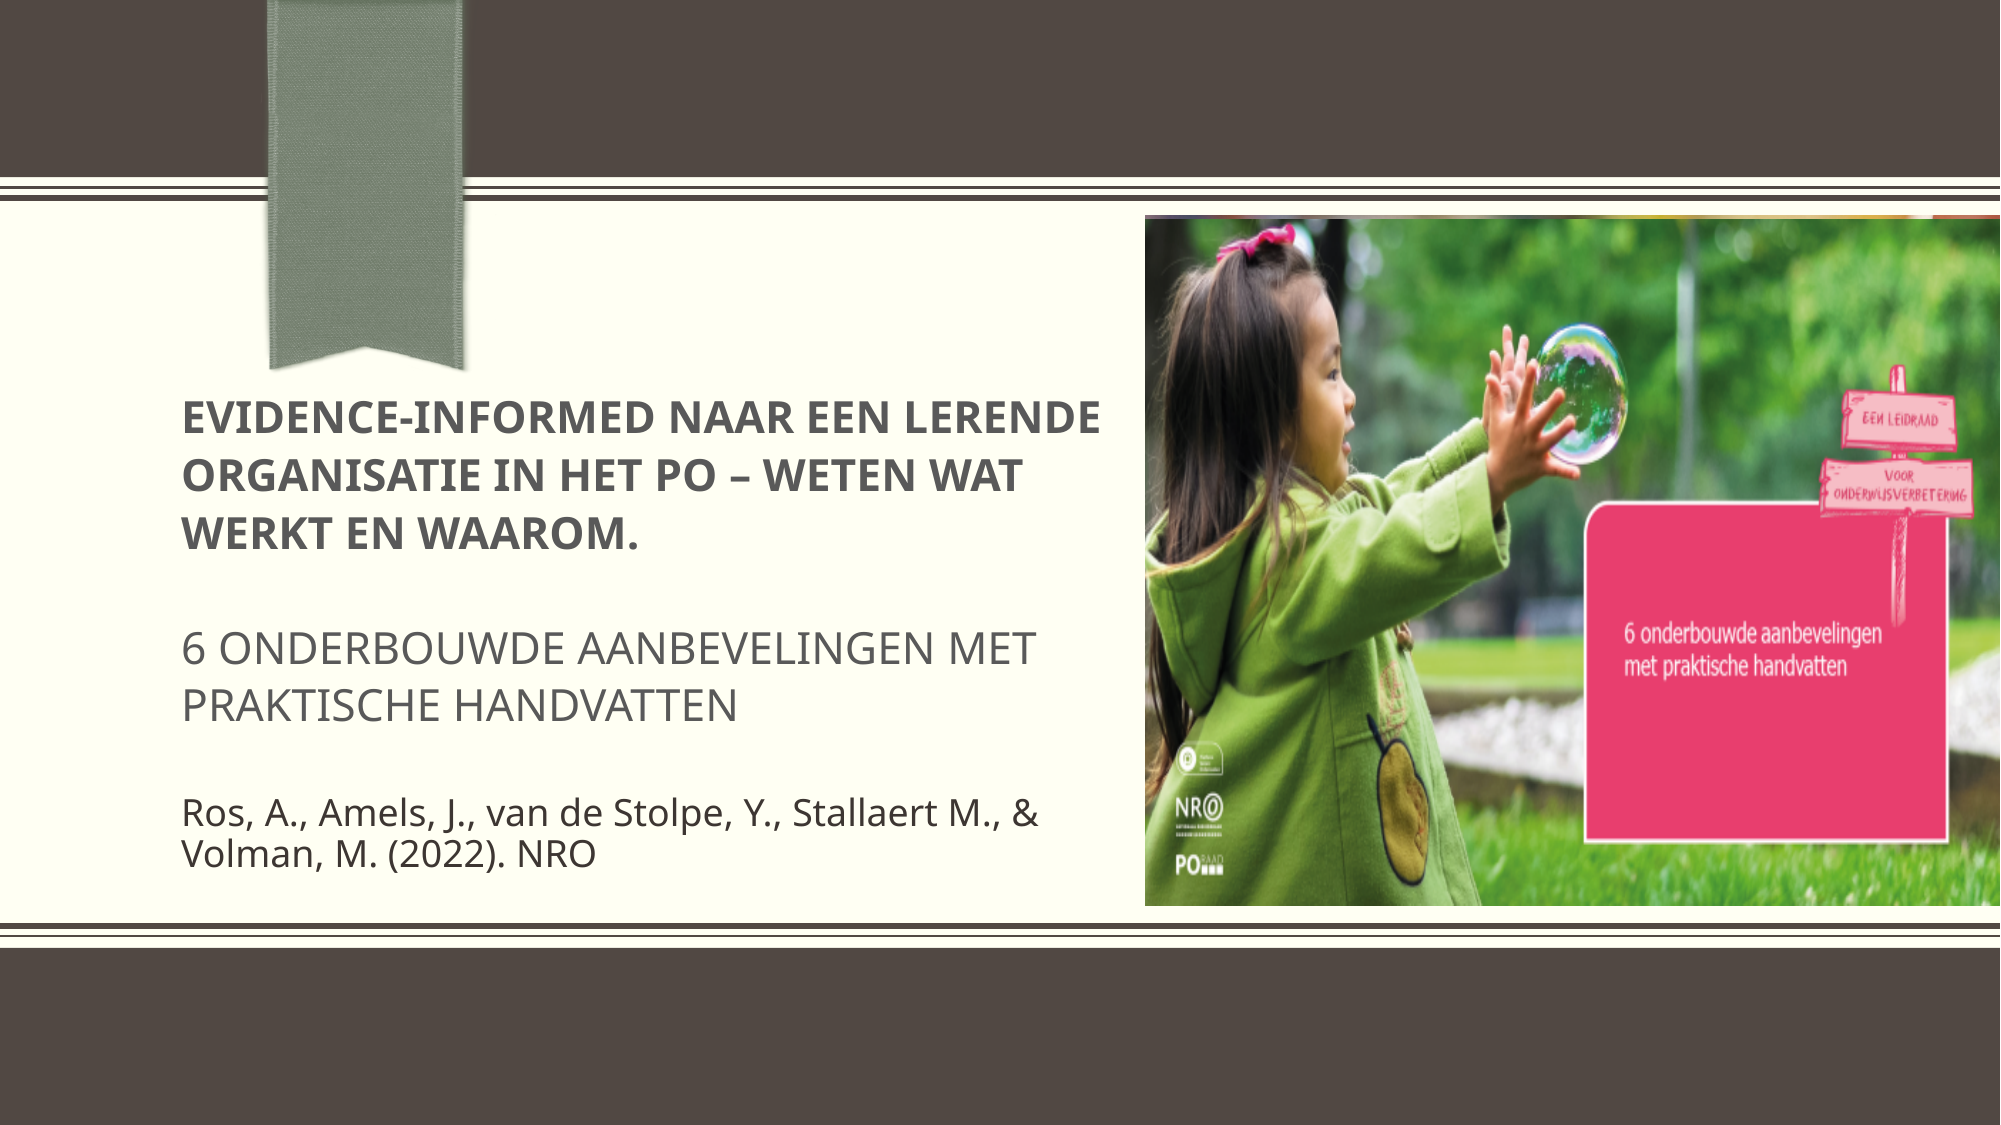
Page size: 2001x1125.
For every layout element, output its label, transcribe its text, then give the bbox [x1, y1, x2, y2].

title Evidence-informed naar een lerende organisatie in het po – Weten wat werkt en waarom. 6 onderbouwde aanbevelingen met praktische handvatten [181, 376, 1122, 741]
picture [1145, 214, 2000, 906]
subtitle Ros, A., Amels, J., van de Stolpe, Y., Stallaert M., & Volman, M. (2022). NRO [181, 786, 1122, 906]
